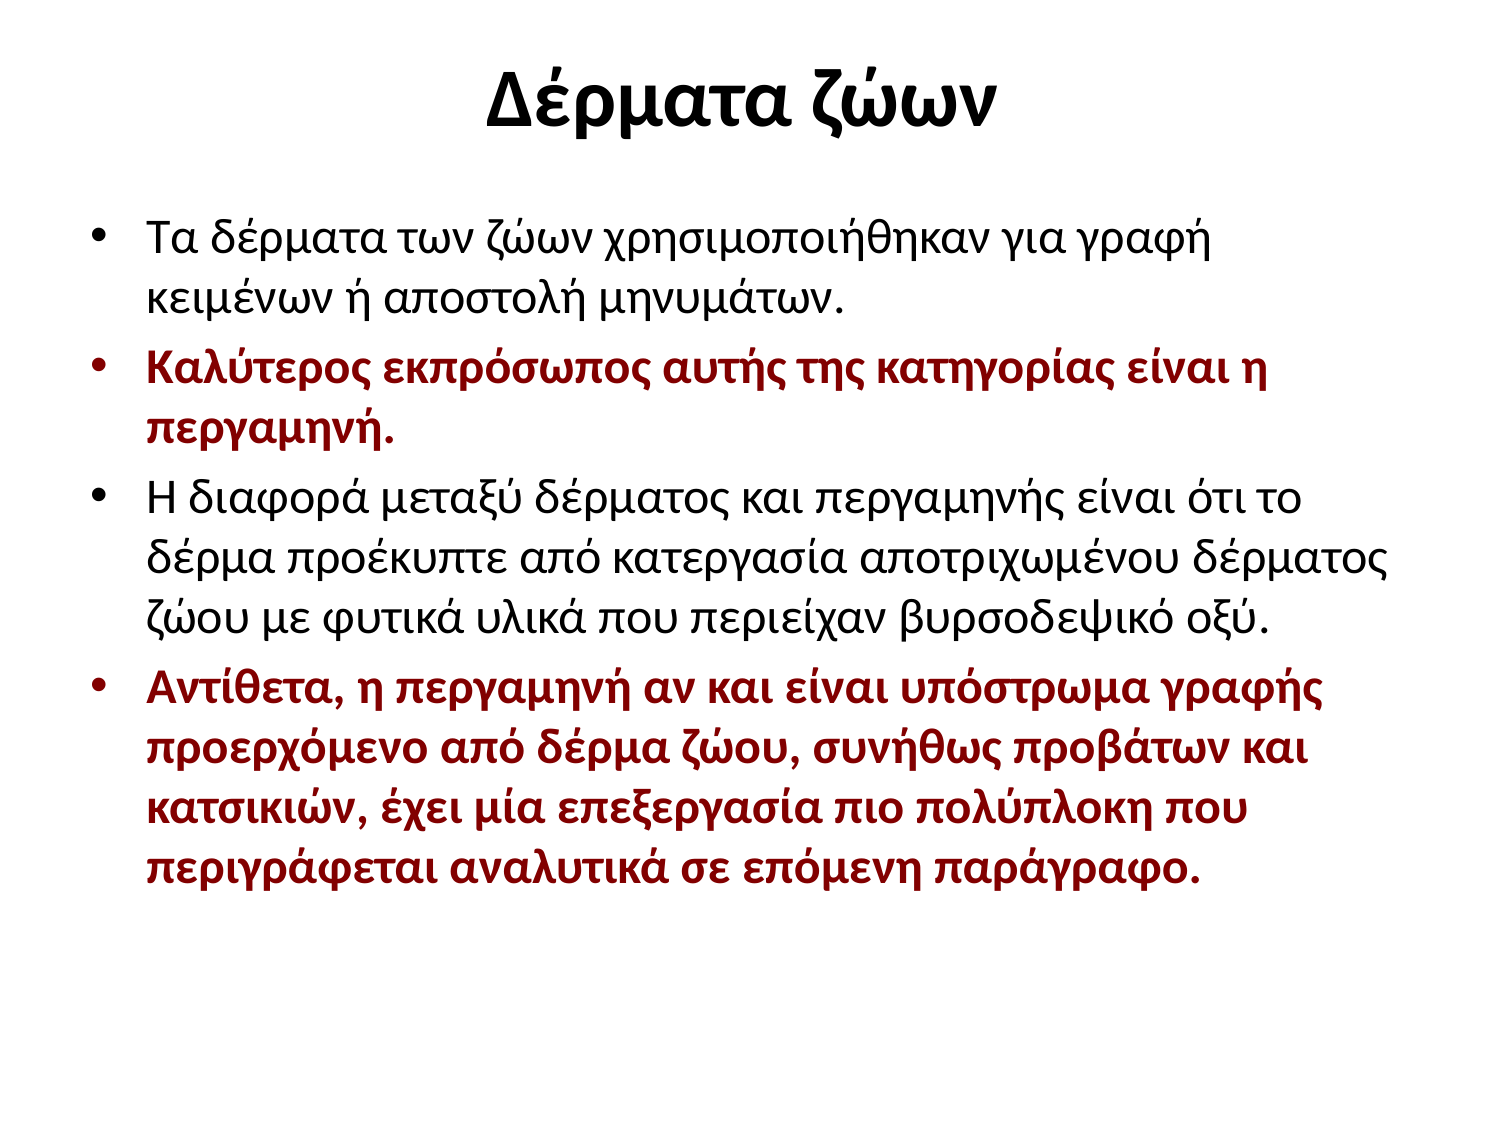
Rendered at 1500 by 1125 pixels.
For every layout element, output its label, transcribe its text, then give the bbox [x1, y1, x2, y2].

list Τα δέρματα των ζώων χρησιμοποιήθηκαν για γραφή κειμένων ή αποστολή μηνυμάτων. Καλύτερος εκπρόσωπος αυτής της κατηγορίας είναι η περγαμηνή. Η διαφορά μεταξύ δέρματος και περγαμηνής είναι ότι το δέρμα προέκυπτε από κατεργασία αποτριχωμένου δέρματος ζώου με φυτικά υλικά που περιείχαν βυρσοδεψικό οξύ. Αντίθετα, η περγαμηνή αν και είναι υπόστρωμα γραφής προερχόμενο από δέρμα ζώου, συνήθως προβάτων και κατσικιών, έχει μία επεξεργασία πιο πολύπλοκη που περιγράφεται αναλυτικά σε επόμενη παράγραφο. [75, 196, 1425, 1024]
title Δέρματα ζώων [76, 19, 1427, 169]
